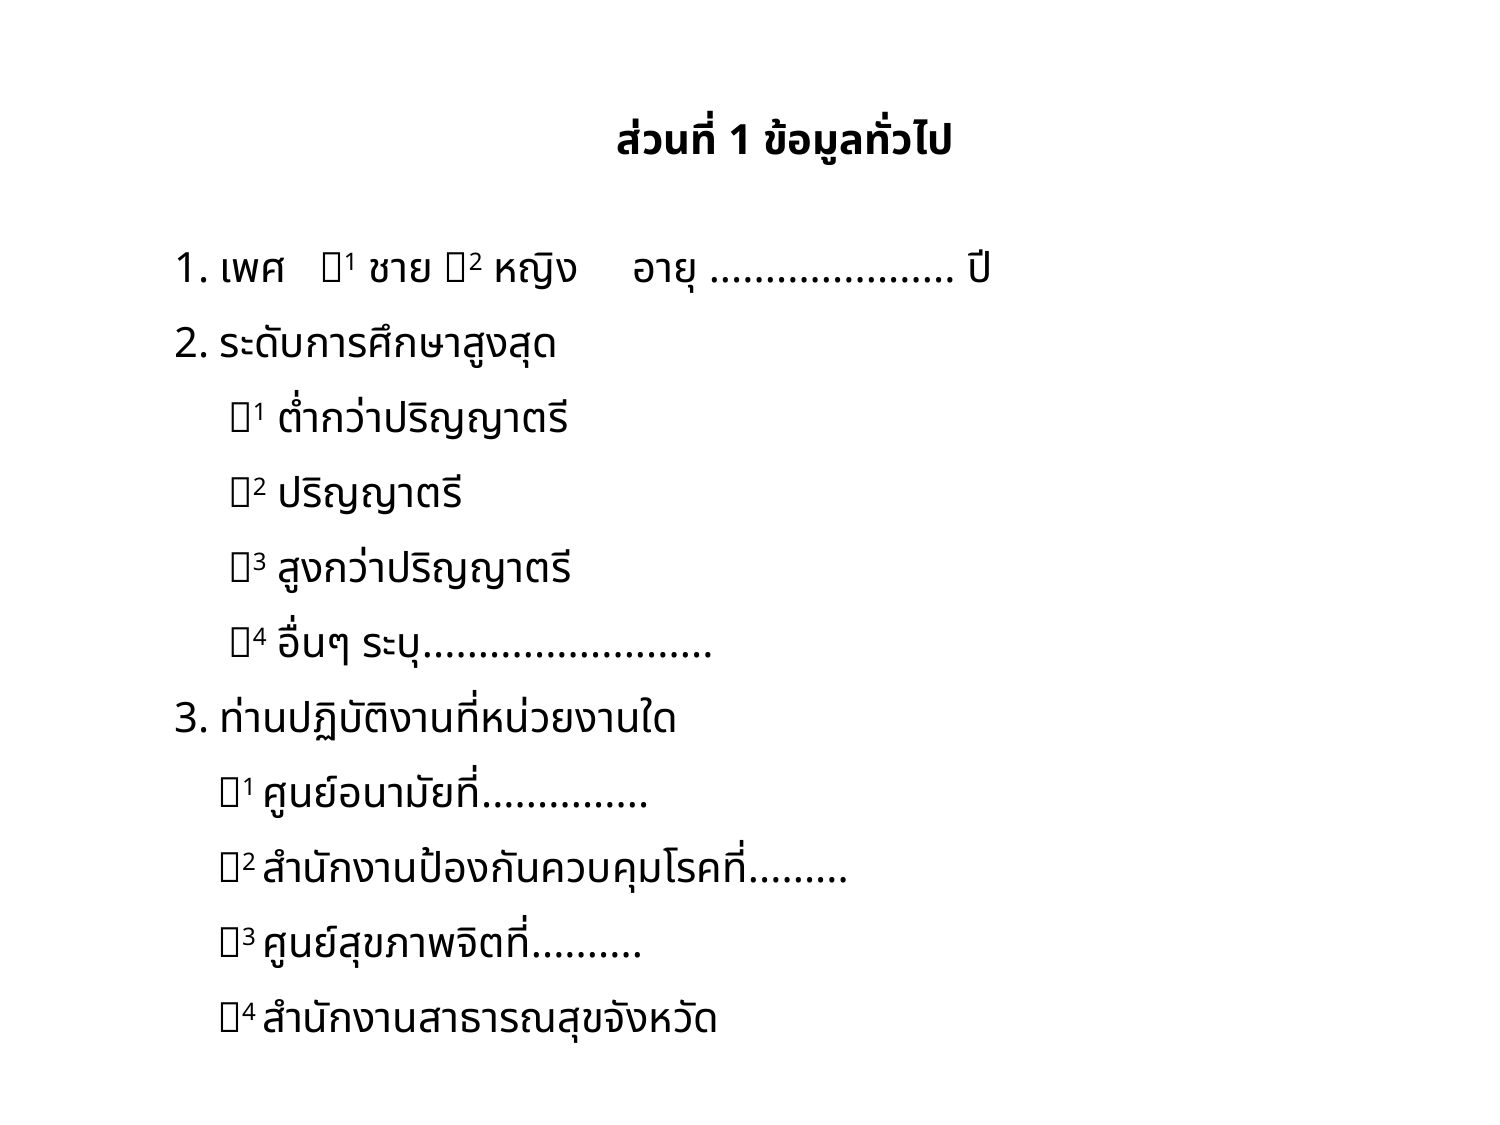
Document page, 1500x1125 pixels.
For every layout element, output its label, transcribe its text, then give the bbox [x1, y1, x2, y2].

text_box ส่วนที่ 1 ข้อมูลทั่วไป 1. เพศ 1 ชาย 2 หญิง อายุ ...................... ปี 2. ระดับการศึกษาสูงสุด 1 ต่ำกว่าปริญญาตรี 2 ปริญญาตรี 3 สูงกว่าปริญญาตรี 4 อื่นๆ ระบุ.......................... 3. ท่านปฏิบัติงานที่หน่วยงานใด 1 ศูนย์อนามัยที่............... 2 สำนักงานป้องกันควบคุมโรคที่......... 3 ศูนย์สุขภาพจิตที่.......... 4 สำนักงานสาธารณสุขจังหวัด [159, 101, 1412, 1049]
